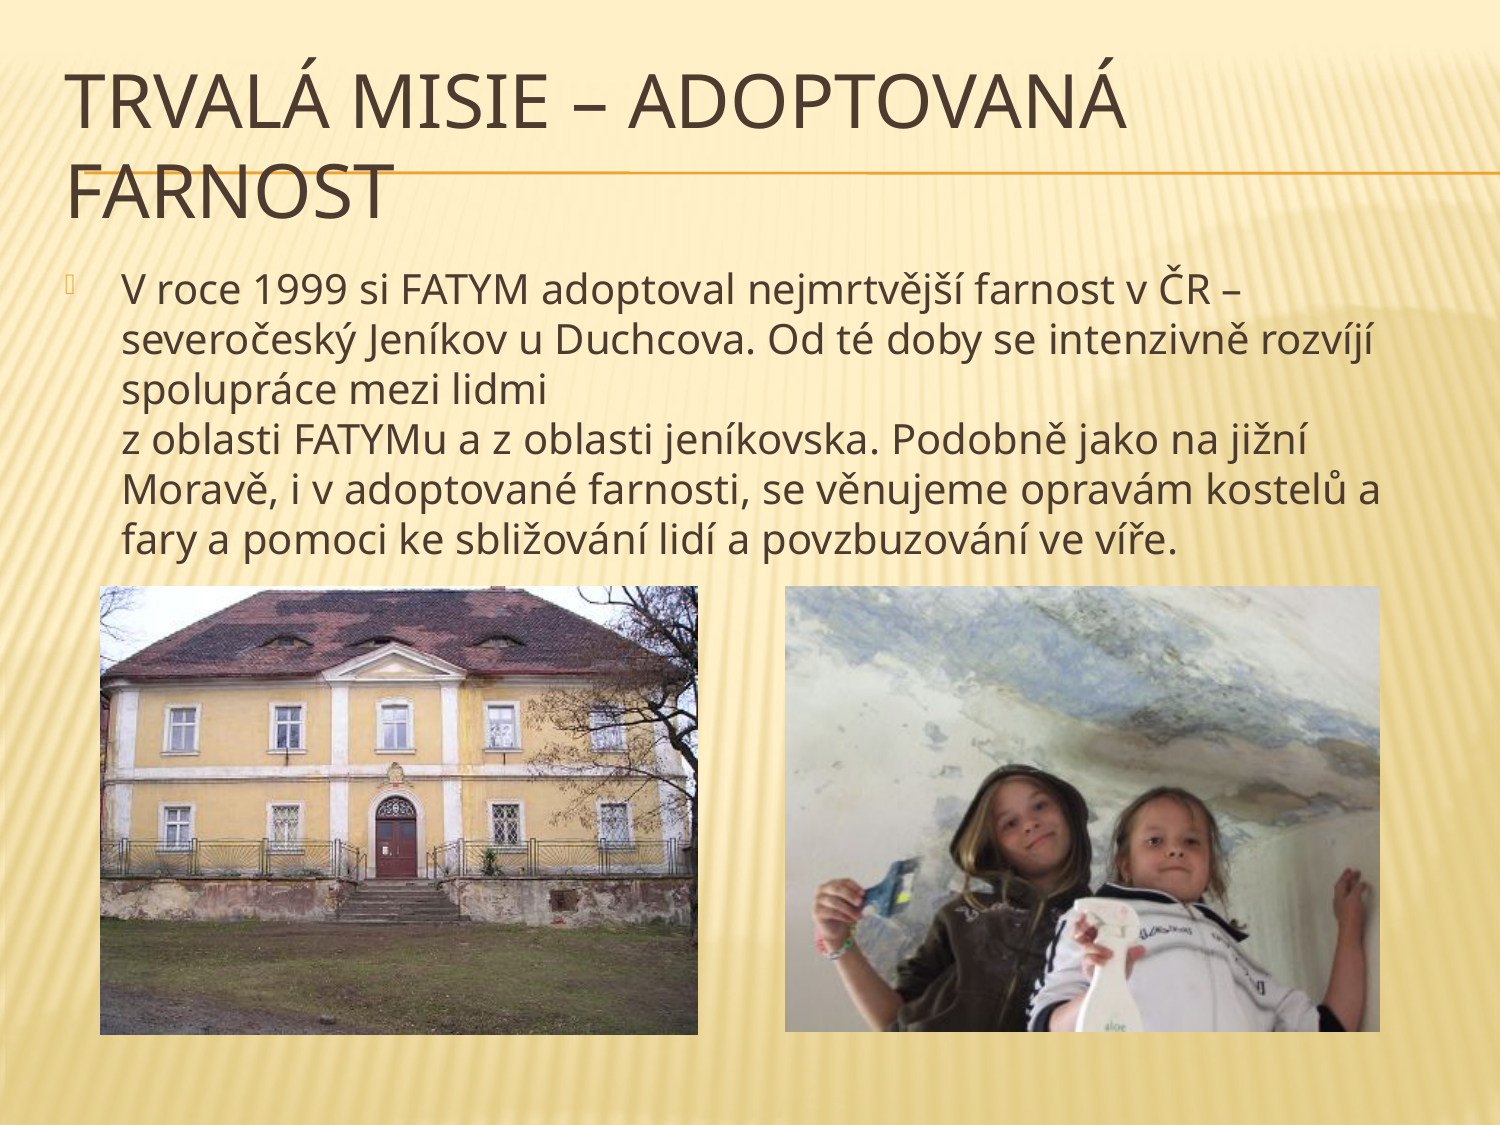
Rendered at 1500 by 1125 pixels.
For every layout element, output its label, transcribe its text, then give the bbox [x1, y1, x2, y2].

picture [785, 585, 1380, 1032]
title Trvalá misie – adoptovaná farnost [50, 75, 1475, 213]
list V roce 1999 si FATYM adoptoval nejmrtvější farnost v ČR – severočeský Jeníkov u Duchcova. Od té doby se intenzivně rozvíjí spolupráce mezi lidmi z oblasti FATYMu a z oblasti jeníkovska. Podobně jako na jižní Moravě, i v adoptované farnosti, se věnujeme opravám kostelů a fary a pomoci ke sbližování lidí a povzbuzování ve víře. [50, 254, 1475, 998]
picture [99, 585, 699, 1036]
